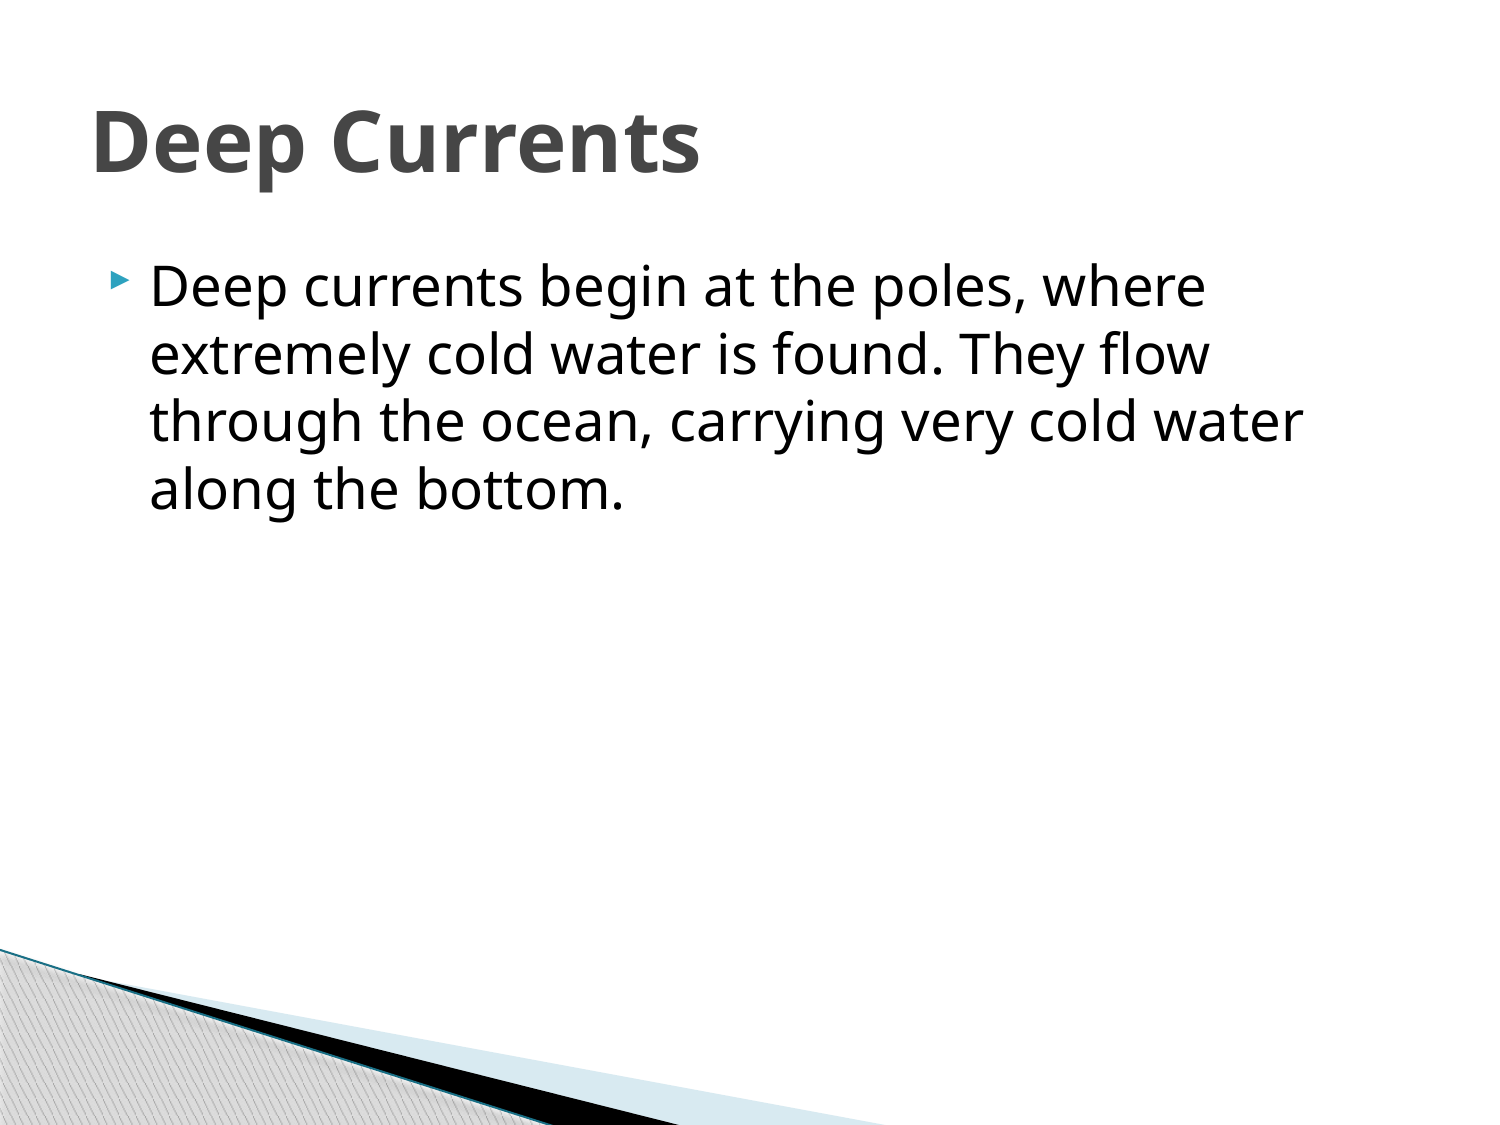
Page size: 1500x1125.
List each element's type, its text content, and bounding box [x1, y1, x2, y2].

title Deep Currents [75, 45, 1425, 233]
list Deep currents begin at the poles, where extremely cold water is found. They flow through the ocean, carrying very cold water along the bottom. [75, 243, 1425, 986]
